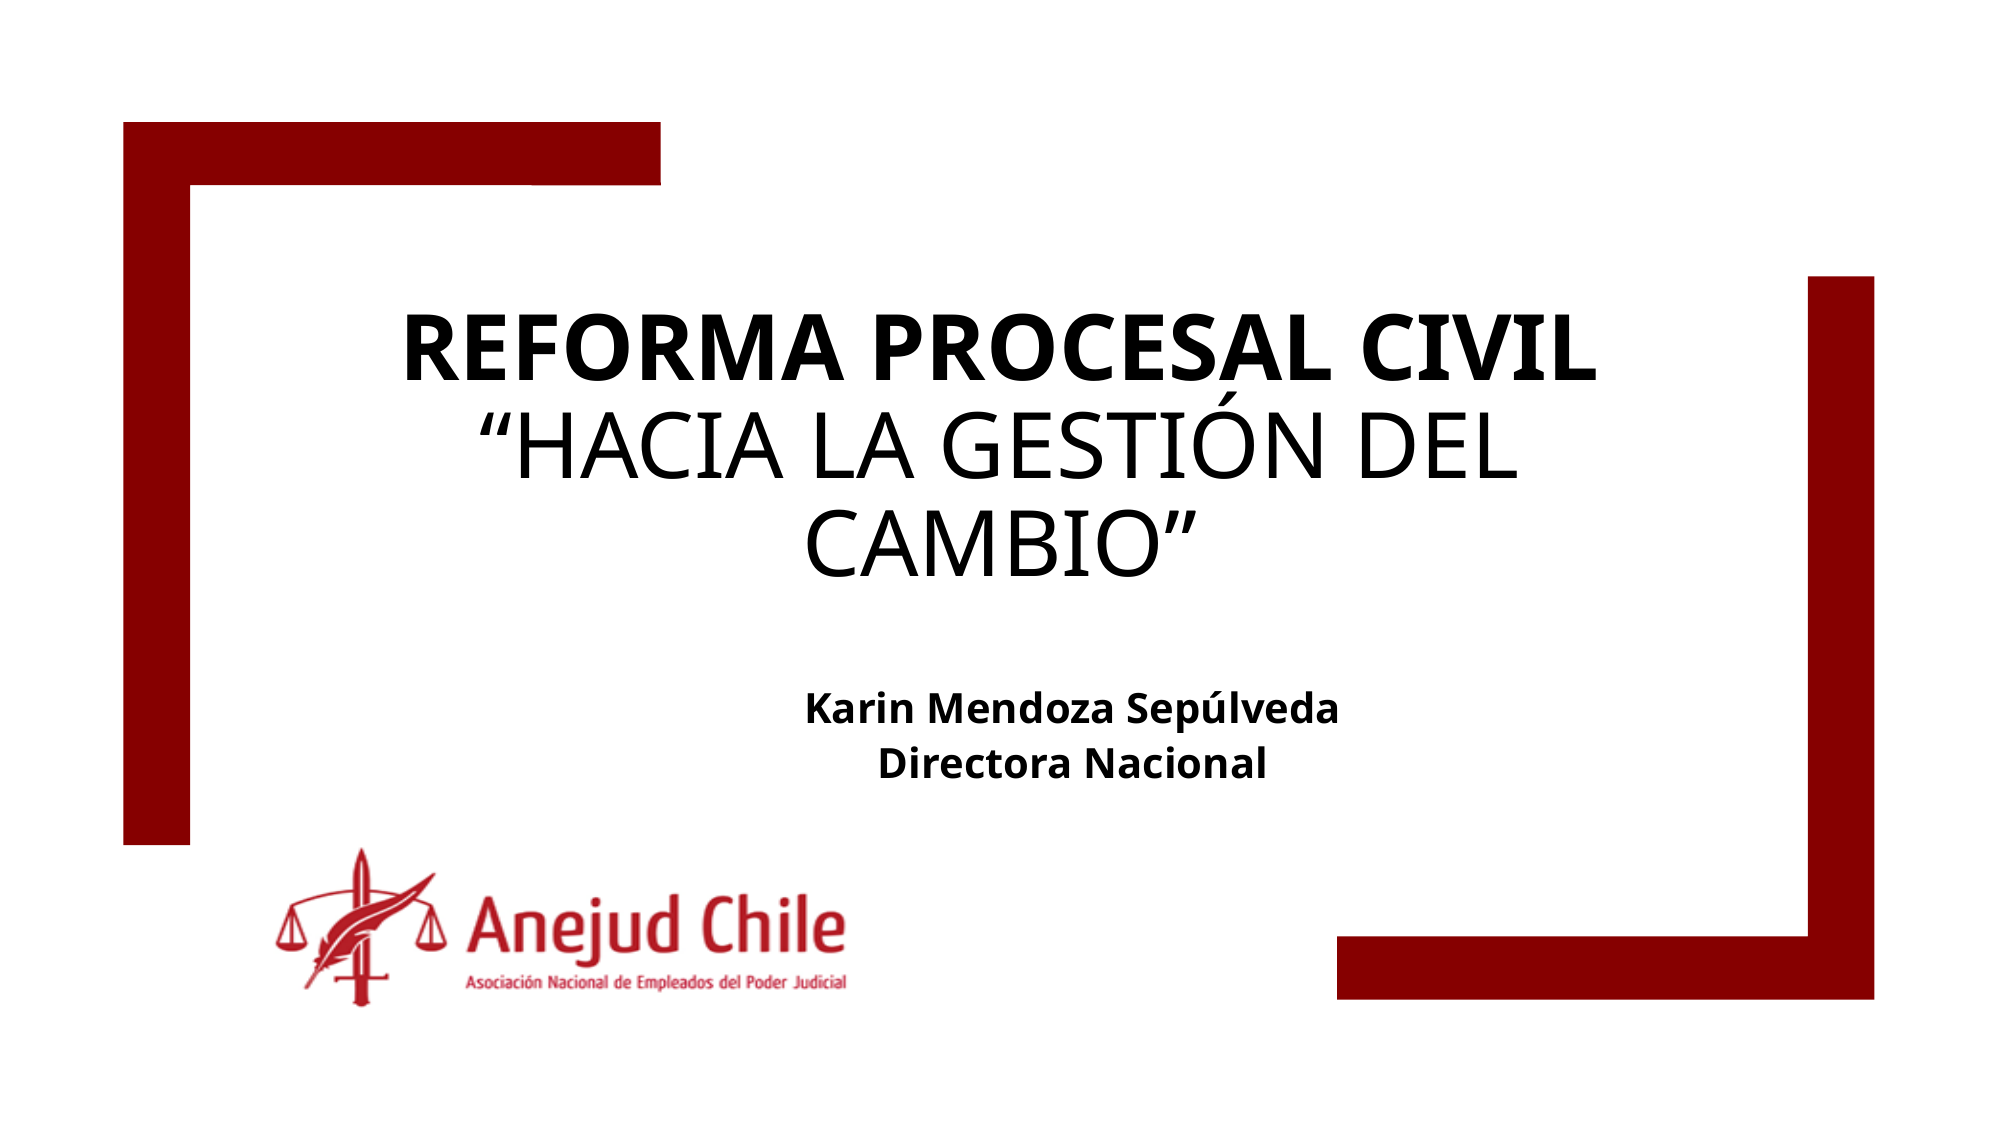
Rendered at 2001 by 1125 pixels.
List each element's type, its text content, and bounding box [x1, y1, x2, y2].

subtitle Karin Mendoza Sepúlveda Directora Nacional [587, 667, 1559, 844]
picture [265, 843, 850, 1011]
title REFORMA PROCESAL CIVIL “HACIA LA GESTIÓN DEL CAMBIO” [314, 259, 1686, 604]
